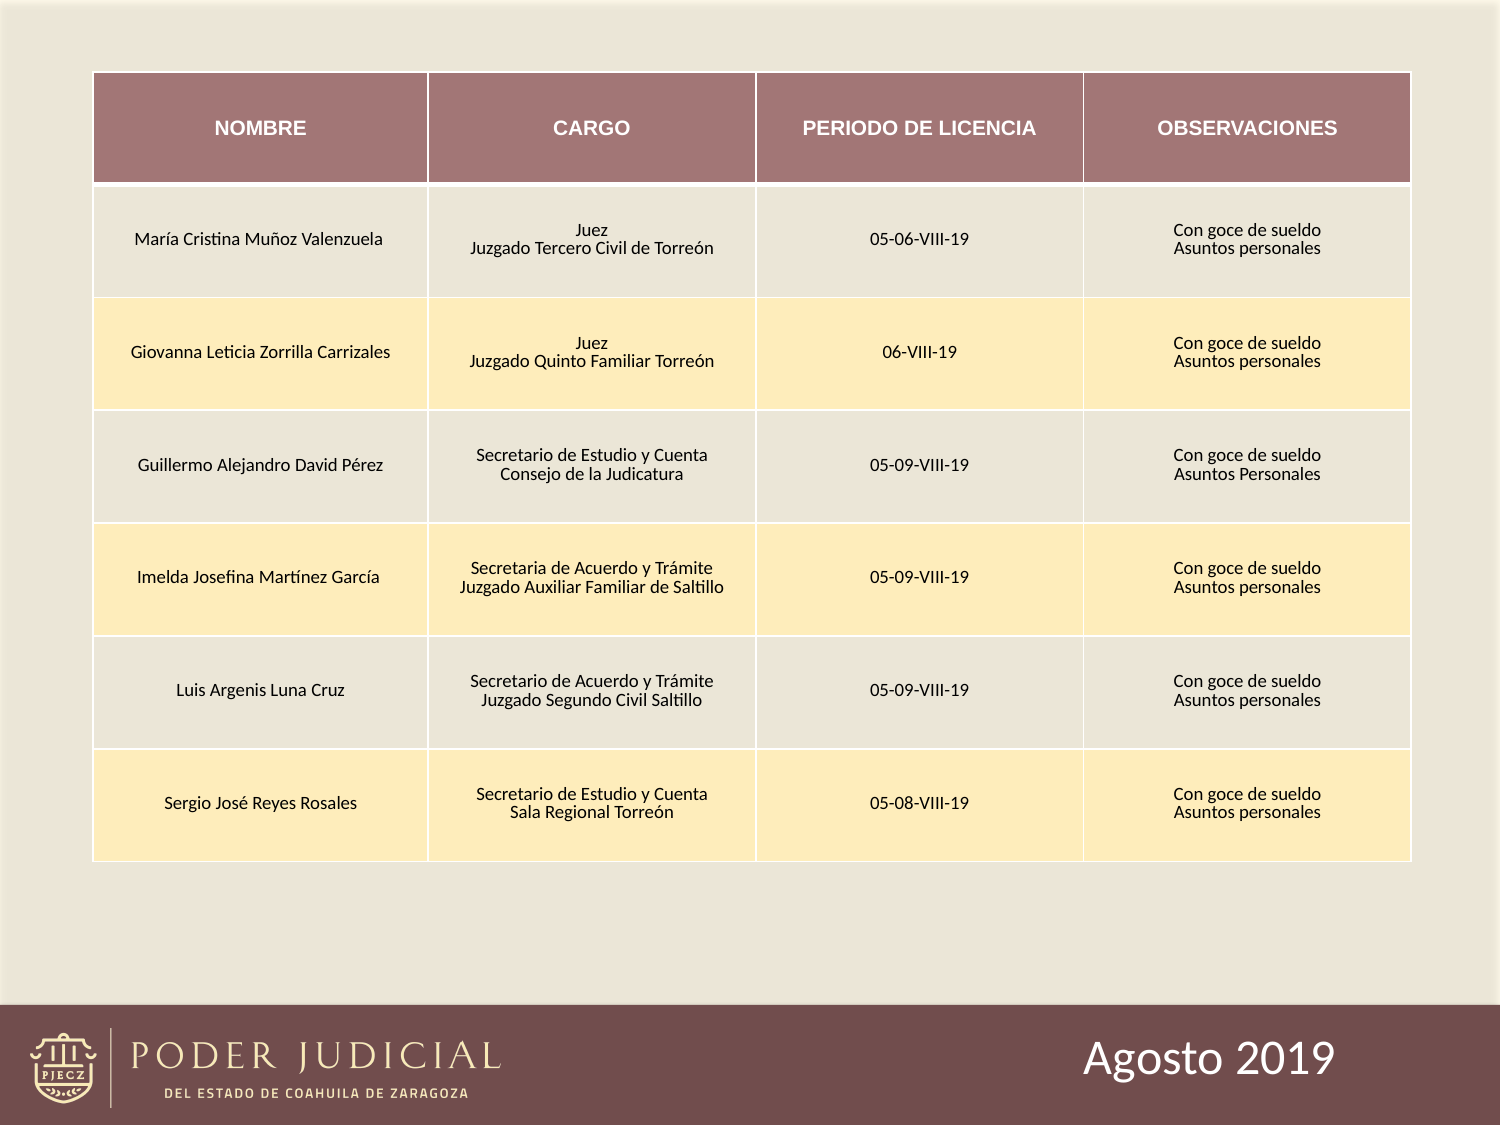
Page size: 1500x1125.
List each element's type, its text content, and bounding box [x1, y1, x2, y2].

table_cell Giovanna Leticia Zorrilla Carrizales [94, 298, 427, 409]
table_cell 05-08-VIII-19 [757, 750, 1083, 861]
table_cell Con goce de sueldo Asuntos Personales [1084, 411, 1410, 522]
table_cell 05-09-VIII-19 [757, 637, 1083, 748]
table_cell Imelda Josefina Martínez García [94, 524, 427, 635]
table_cell Juez Juzgado Tercero Civil de Torreón [429, 187, 755, 297]
table_header OBSERVACIONES [1084, 73, 1410, 182]
table_cell Secretario de Estudio y Cuenta Sala Regional Torreón [429, 750, 755, 861]
table_header NOMBRE [94, 73, 427, 182]
table_cell 05-09-VIII-19 [757, 524, 1083, 635]
table_cell Secretario de Estudio y Cuenta Consejo de la Judicatura [429, 411, 755, 522]
picture [30, 1028, 501, 1108]
table_cell Con goce de sueldo Asuntos personales [1084, 637, 1410, 748]
table_cell Con goce de sueldo Asuntos personales [1084, 187, 1410, 297]
table_header PERIODO DE LICENCIA [757, 73, 1083, 182]
text_box Agosto 2019 [1068, 1016, 1351, 1092]
table_cell Sergio José Reyes Rosales [94, 750, 427, 861]
table_header CARGO [429, 73, 755, 182]
table_cell Con goce de sueldo Asuntos personales [1084, 750, 1410, 861]
table_cell Secretaria de Acuerdo y Trámite Juzgado Auxiliar Familiar de Saltillo [429, 524, 755, 635]
table_cell Luis Argenis Luna Cruz [94, 637, 427, 748]
table_cell Secretario de Acuerdo y Trámite Juzgado Segundo Civil Saltillo [429, 637, 755, 748]
table_cell María Cristina Muñoz Valenzuela [94, 187, 427, 297]
table_cell 05-06-VIII-19 [757, 187, 1083, 297]
table_cell Juez Juzgado Quinto Familiar Torreón [429, 298, 755, 409]
table_cell 05-09-VIII-19 [757, 411, 1083, 522]
table_cell Con goce de sueldo Asuntos personales [1084, 298, 1410, 409]
table_cell Guillermo Alejandro David Pérez [94, 411, 427, 522]
table_cell Con goce de sueldo Asuntos personales [1084, 524, 1410, 635]
table_cell 06-VIII-19 [757, 298, 1083, 409]
